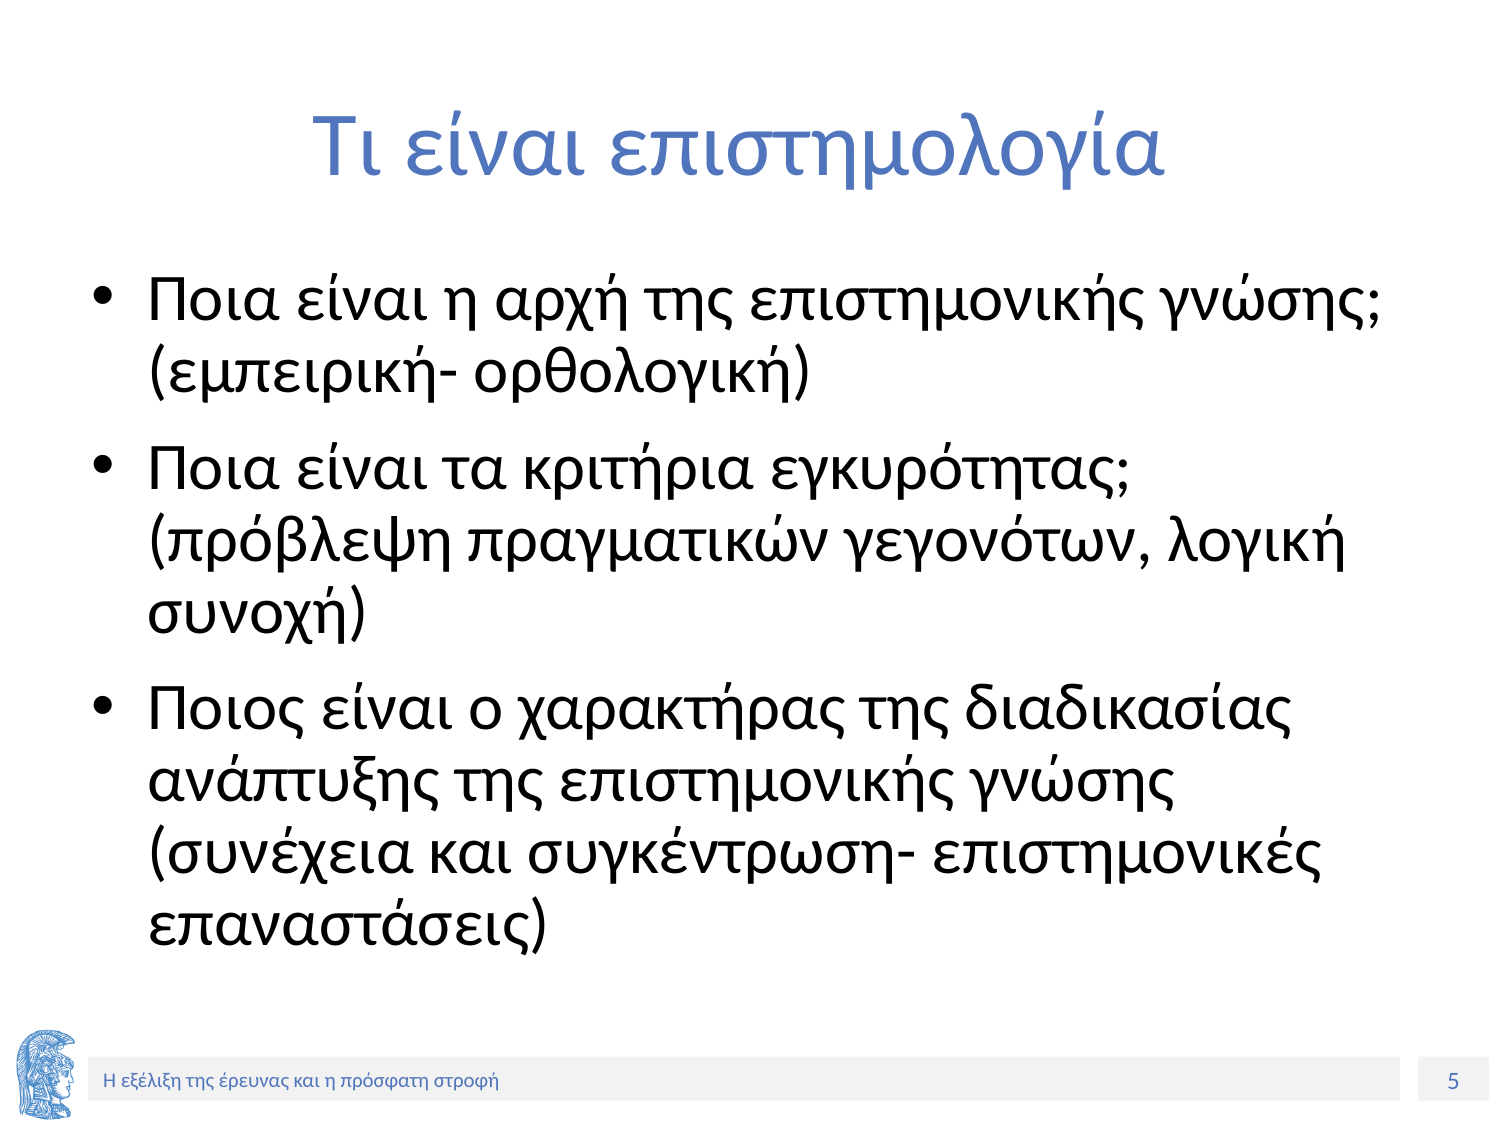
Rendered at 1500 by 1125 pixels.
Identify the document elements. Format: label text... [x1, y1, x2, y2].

list Ποια είναι η αρχή της επιστημονικής γνώσης; (εμπειρική- ορθολογική) Ποια είναι τα κριτήρια εγκυρότητας; (πρόβλεψη πραγματικών γεγονότων, λογική συνοχή) Ποιος είναι ο χαρακτήρας της διαδικασίας ανάπτυξης της επιστημονικής γνώσης (συνέχεια και συγκέντρωση- επιστημονικές επαναστάσεις) [76, 255, 1427, 998]
title Τι είναι επιστημολογία [75, 45, 1425, 233]
picture [9, 1026, 81, 1120]
